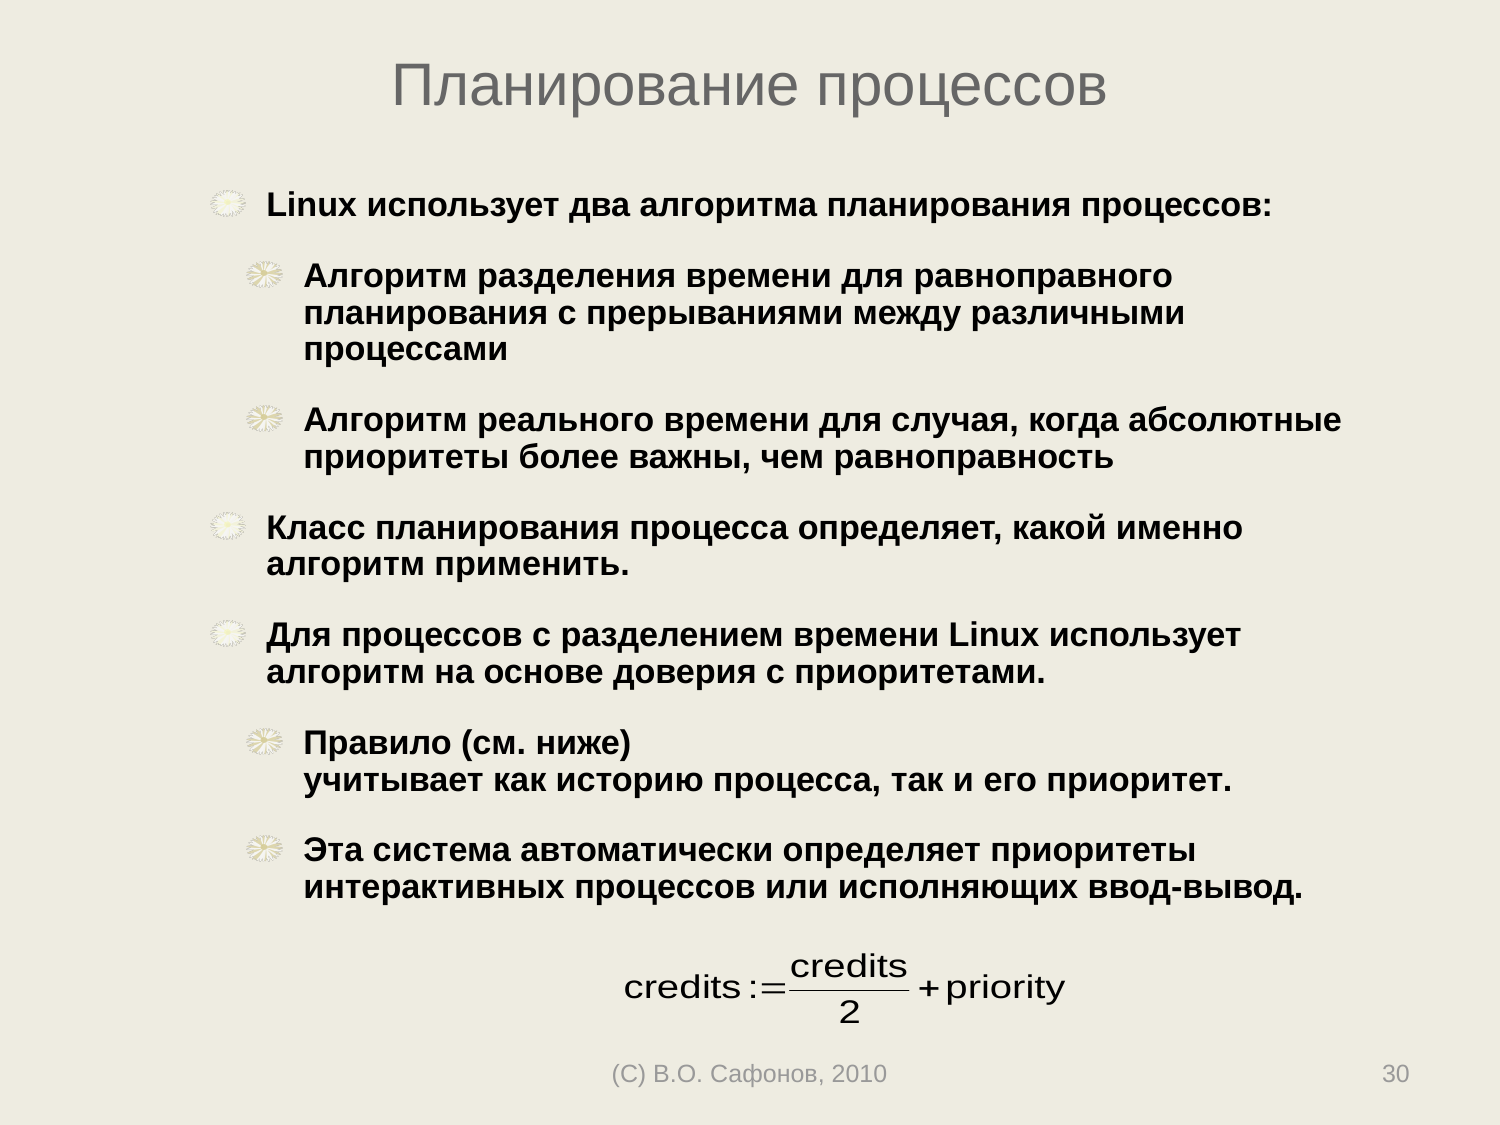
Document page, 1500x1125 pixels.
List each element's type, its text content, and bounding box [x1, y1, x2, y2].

picture [246, 835, 283, 862]
picture [246, 728, 283, 755]
picture [210, 620, 246, 647]
slide_number 30 [1074, 1042, 1425, 1103]
picture [246, 405, 283, 432]
picture [210, 190, 246, 217]
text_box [620, 948, 1072, 1028]
picture [210, 512, 246, 540]
list Linux использует два алгоритма планирования процессов: Алгоритм разделения времени для равноправного планирования с прерываниями между различными процессами Алгоритм реального времени для случая, когда абсолютные приоритеты более важны, чем равноправность Класс планирования процесса определяет, какой именно алгоритм применить. Для процессов с разделением времени Linux использует алгоритм на основе доверия с приоритетами. Правило (см. ниже) учитывает как историю процесса, так и его приоритет. Эта система автоматически определяет приоритеты интерактивных процессов или исполняющих ввод-вывод. [195, 179, 1383, 914]
footer (C) В.О. Сафонов, 2010 [512, 1042, 988, 1103]
title Планирование процессов [112, 37, 1388, 126]
picture [246, 261, 283, 288]
